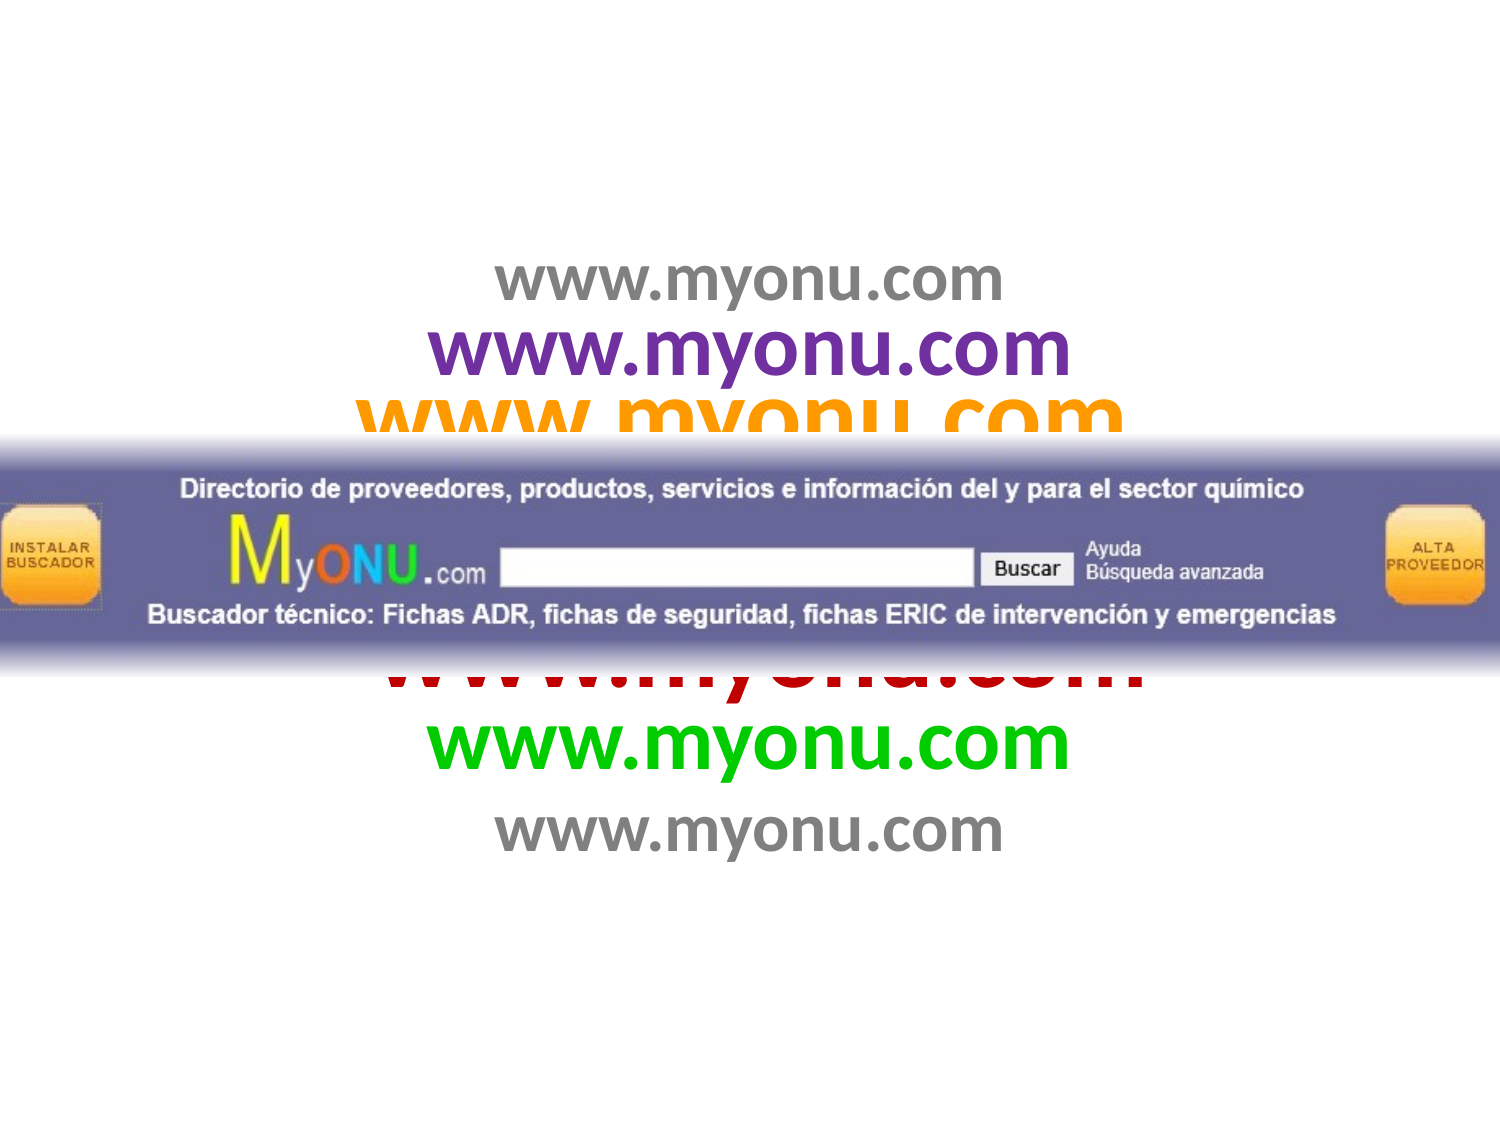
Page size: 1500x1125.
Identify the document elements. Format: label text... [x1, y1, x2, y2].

title www.myonu.com www.myonu.com www.myonu.com www.myonu.com www.myonu.com www.myonu.com [0, 688, 1500, 1125]
picture [0, 432, 1500, 677]
title www.myonu.com www.myonu.com www.myonu.com www.myonu.com www.myonu.com www.myonu.com [0, 66, 1500, 431]
